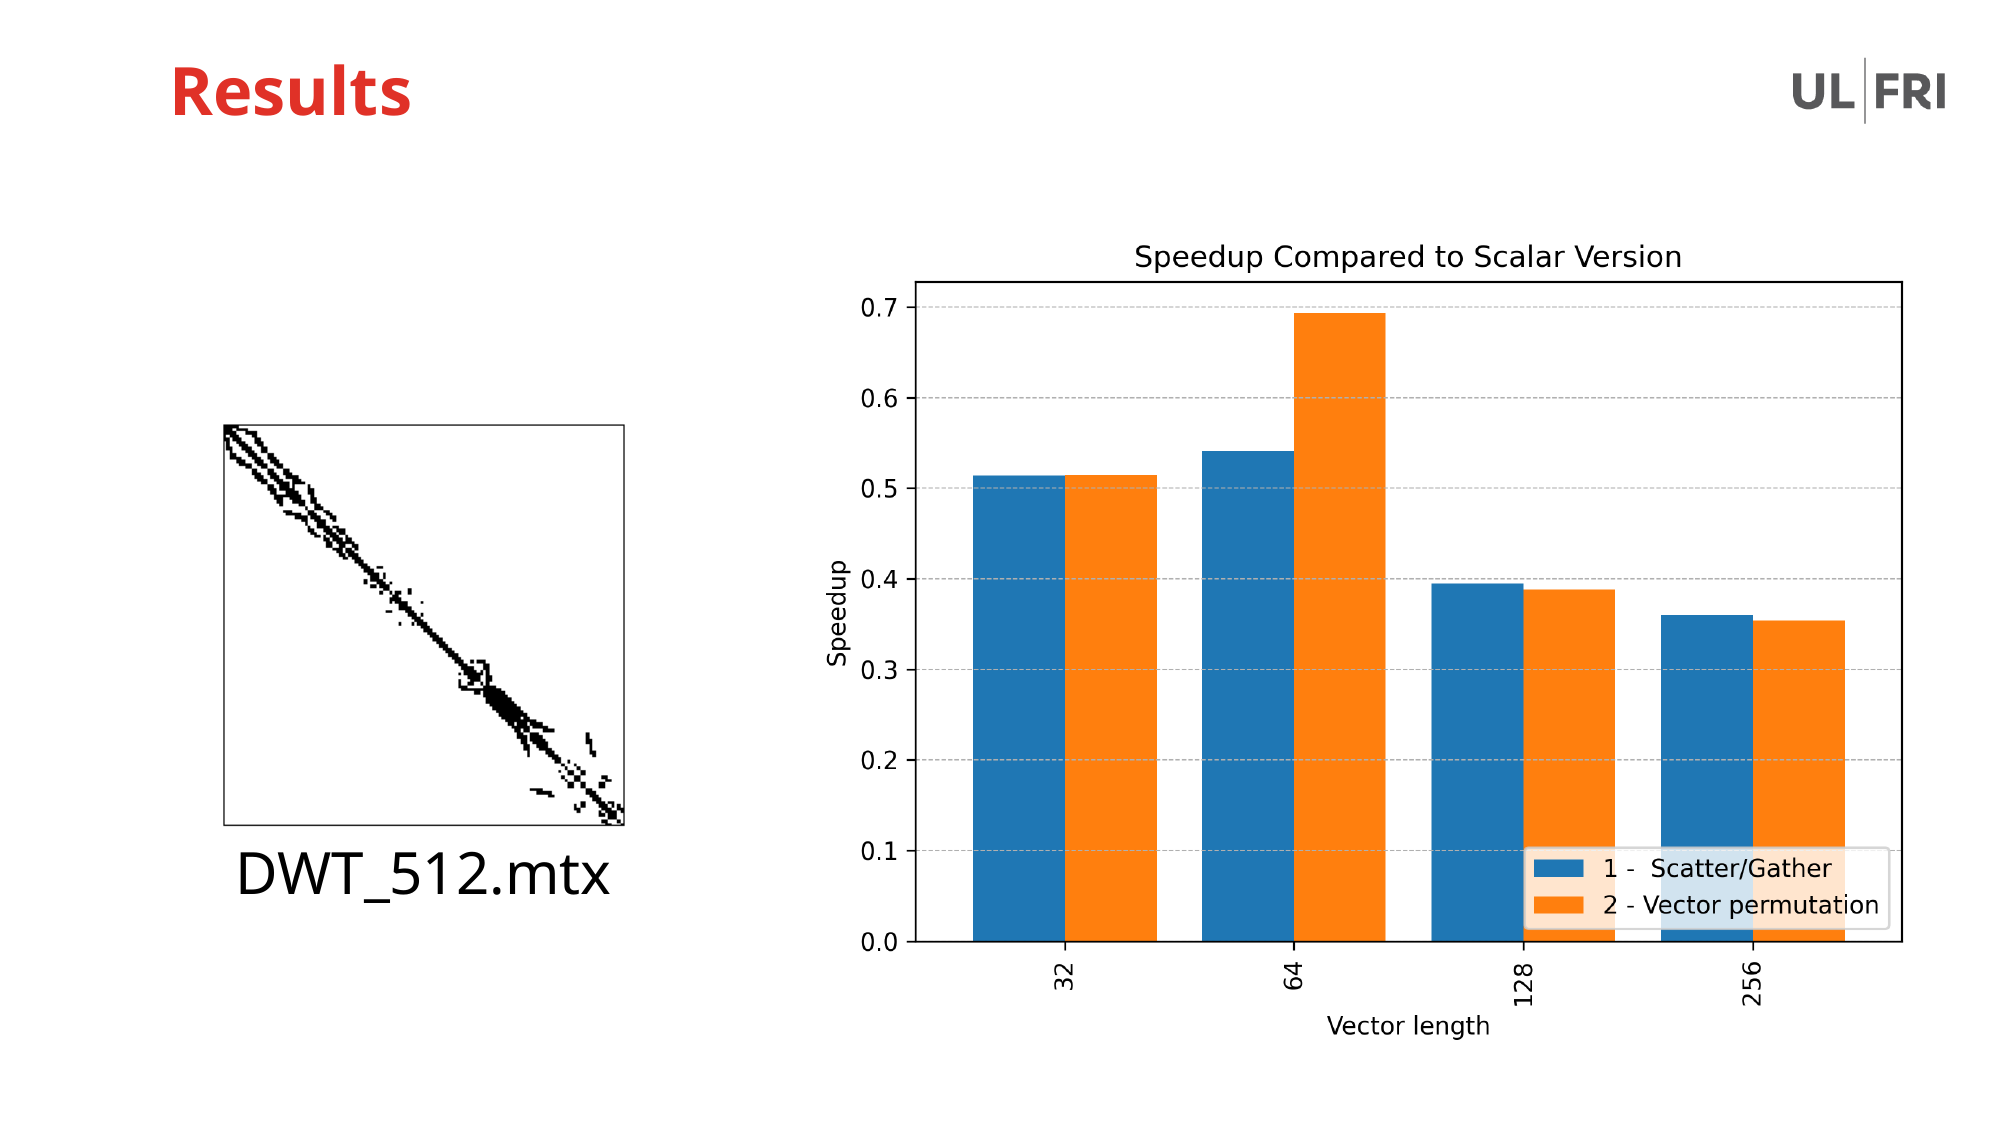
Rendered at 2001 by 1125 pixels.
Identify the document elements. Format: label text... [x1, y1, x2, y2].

picture [1793, 57, 1945, 124]
picture [209, 417, 638, 829]
picture [797, 217, 1929, 1066]
title Results [154, 21, 1673, 138]
text_box DWT_512.mtx [220, 829, 627, 914]
